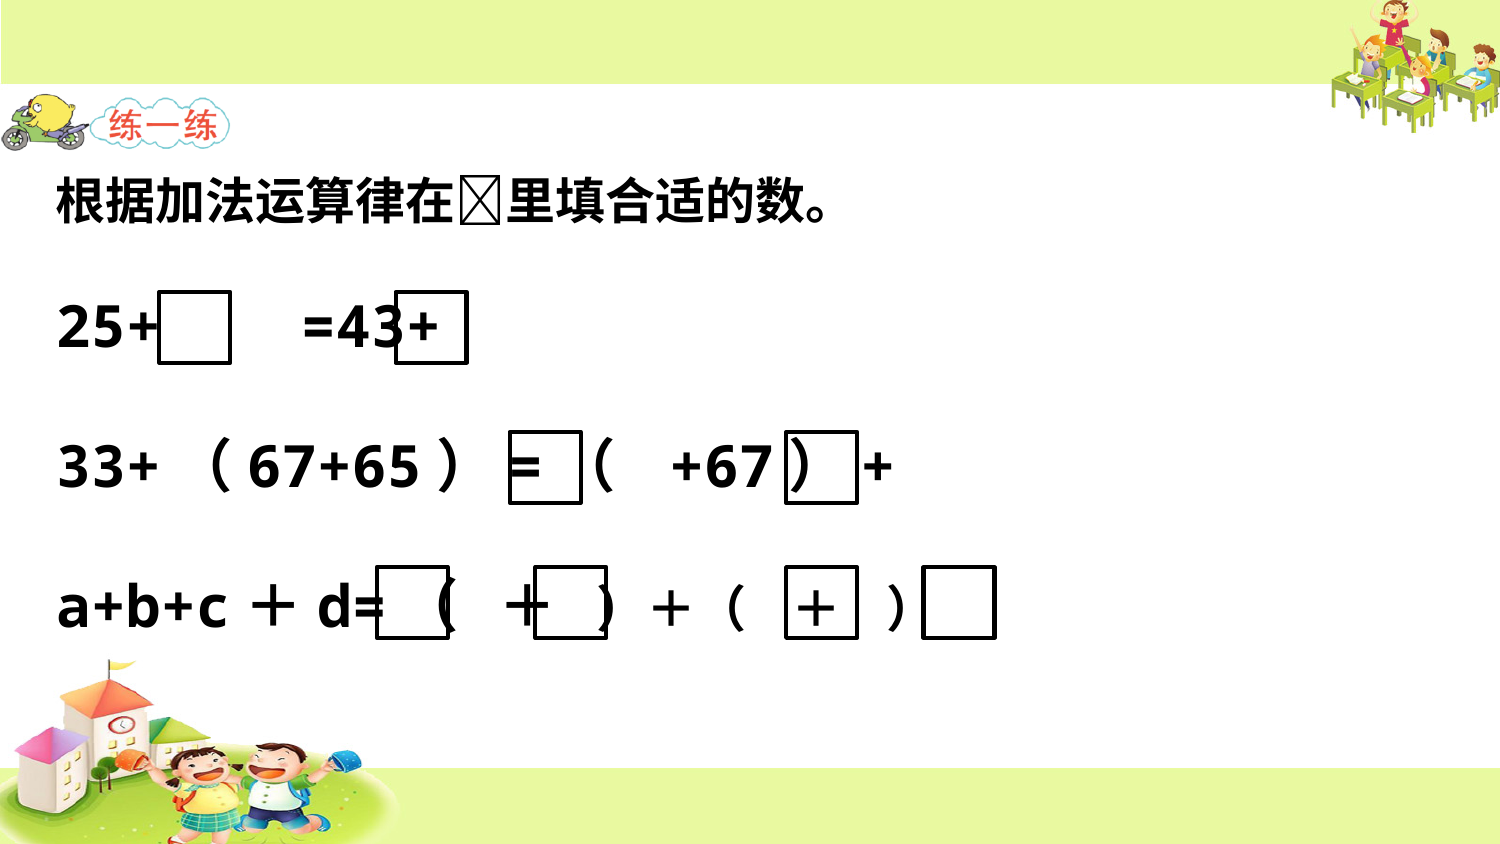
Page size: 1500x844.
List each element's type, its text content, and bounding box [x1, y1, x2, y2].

text_box 根据加法运算律在里填合适的数。 25+ =43+ 33+（67+65）=（ +67）+ a+b+c＋d=（ ＋ ）＋（ ＋ ） [40, 162, 1353, 767]
text_box [921, 565, 997, 640]
text_box [375, 565, 450, 640]
text_box [784, 565, 859, 640]
picture [0, 0, 1500, 844]
text_box [784, 430, 859, 505]
text_box [508, 430, 583, 505]
text_box [533, 565, 608, 640]
text_box [157, 290, 232, 365]
text_box [394, 290, 469, 365]
